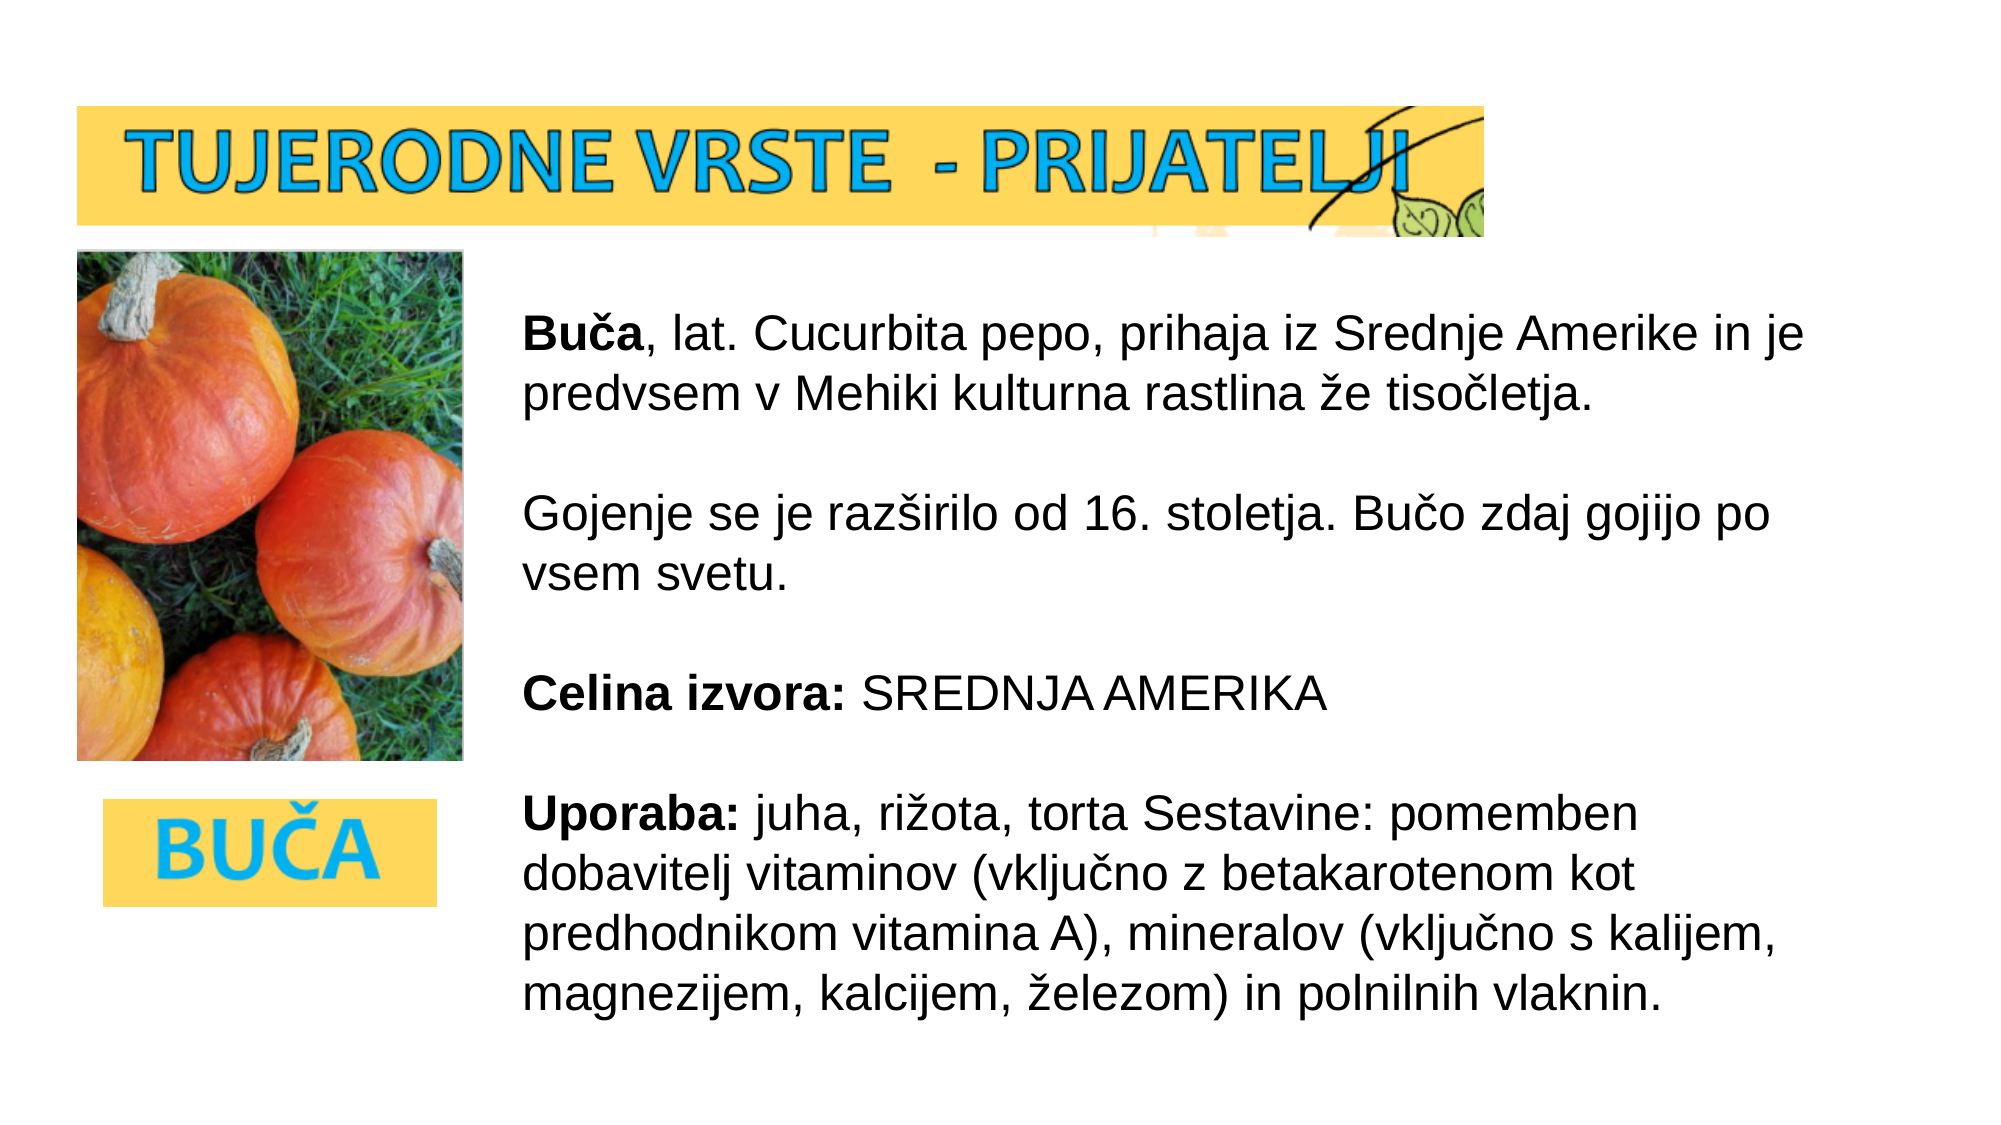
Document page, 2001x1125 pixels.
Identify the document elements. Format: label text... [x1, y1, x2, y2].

picture [103, 799, 437, 907]
picture [77, 249, 464, 761]
text_box Buča, lat. Cucurbita pepo, prihaja iz Srednje Amerike in je predvsem v Mehiki kulturna rastlina že tisočletja. Gojenje se je razširilo od 16. stoletja. Bučo zdaj gojijo po vsem svetu. Celina izvora: SREDNJA AMERIKA Uporaba: juha, rižota, torta Sestavine: pomemben dobavitelj vitaminov (vključno z betakarotenom kot predhodnikom vitamina A), mineralov (vključno s kalijem, magnezijem, kalcijem, železom) in polnilnih vlaknin. [507, 292, 1855, 1028]
picture [77, 106, 1484, 237]
